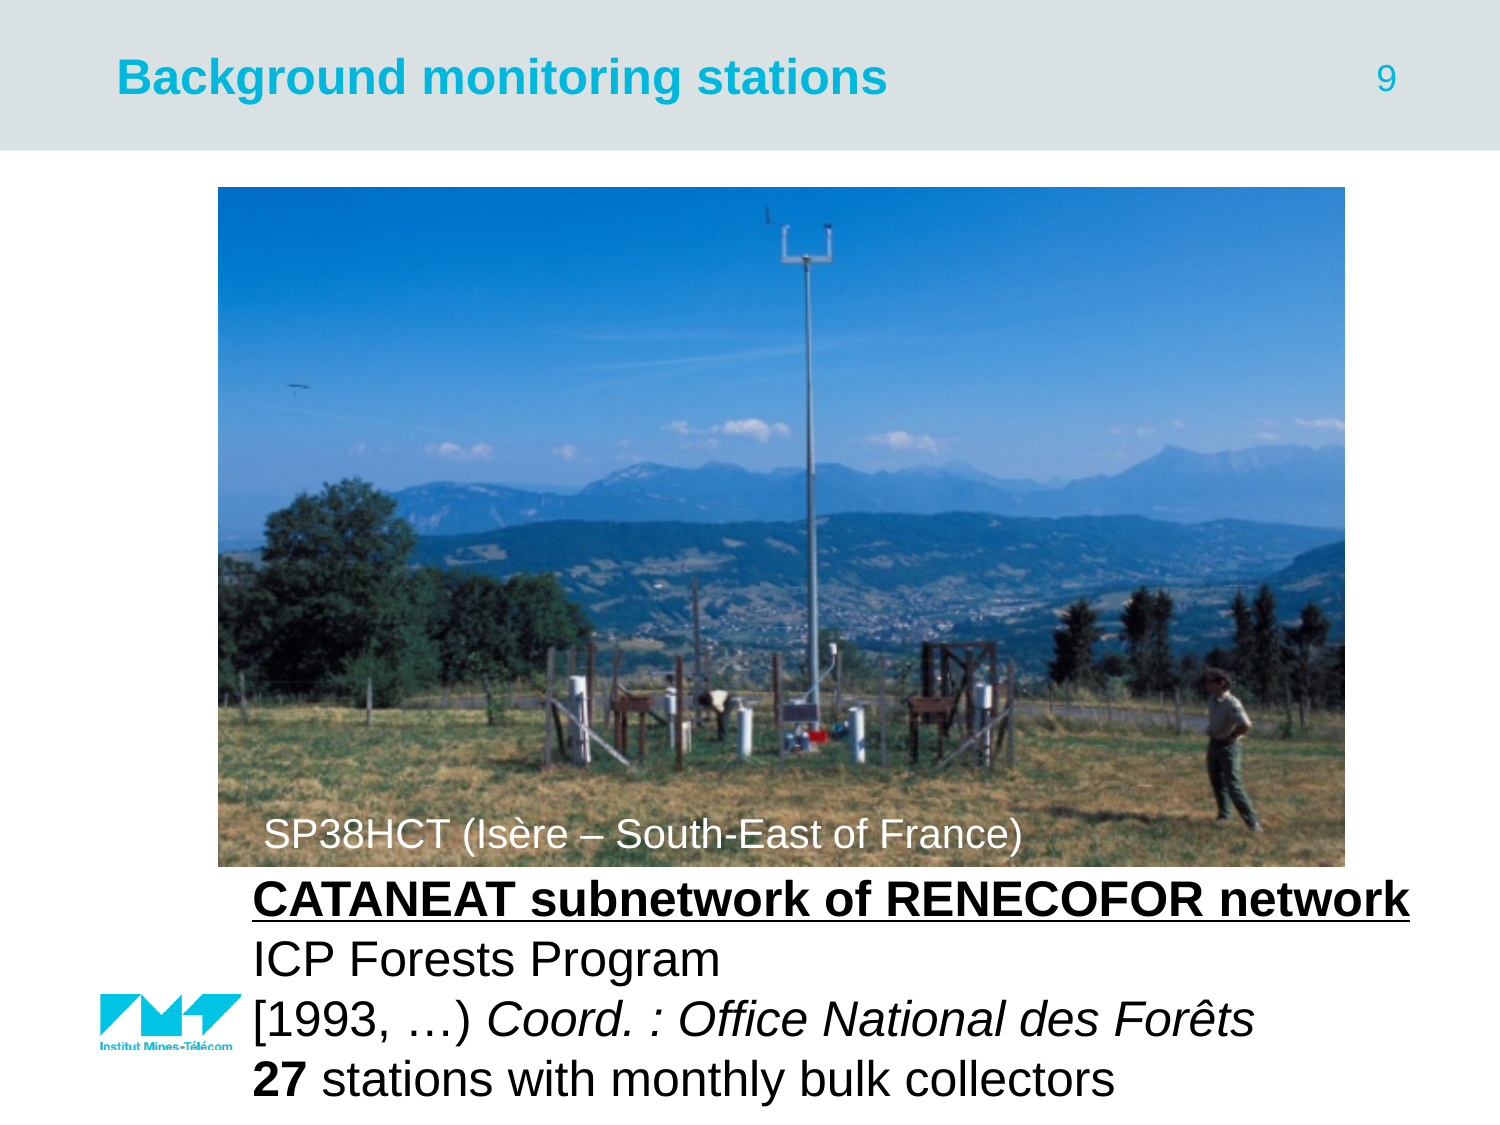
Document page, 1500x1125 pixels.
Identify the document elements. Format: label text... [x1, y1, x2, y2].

text_box Background monitoring stations [101, 36, 1254, 149]
slide_number 9 [1290, 42, 1398, 110]
picture [218, 187, 1345, 867]
text_box CATANEAT subnetwork of RENECOFOR network ICP Forests Program [1993, …) Coord. : Office National des Forêts 27 stations with monthly bulk collectors [237, 859, 1500, 1115]
